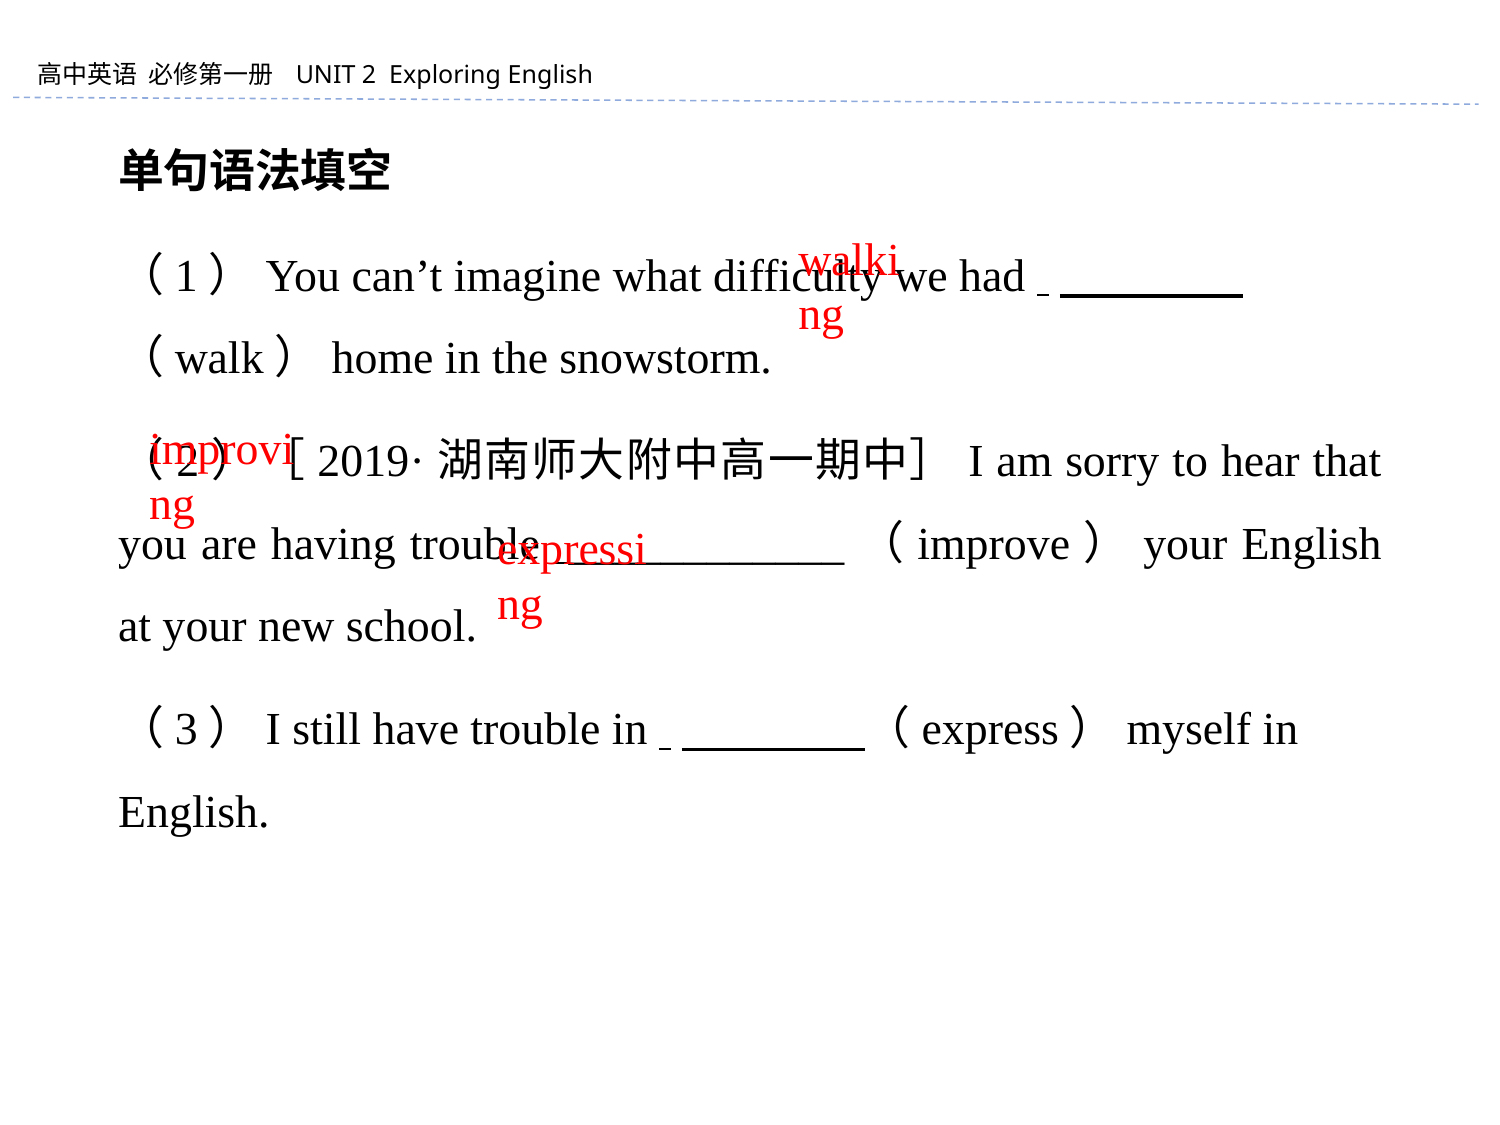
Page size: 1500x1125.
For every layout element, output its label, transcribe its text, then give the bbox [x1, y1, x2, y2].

list 单句语法填空 （1）You can’t imagine what difficulty we had （walk）home in the snowstorm. （2）［2019·湖南师大附中高一期中］I am sorry to hear that you are having trouble ____________（improve）your English at your new school. （3）I still have trouble in （express）myself in English. [103, 106, 1397, 1014]
text_box improving [134, 411, 319, 537]
text_box expressing [482, 510, 666, 636]
text_box walking [783, 221, 931, 347]
